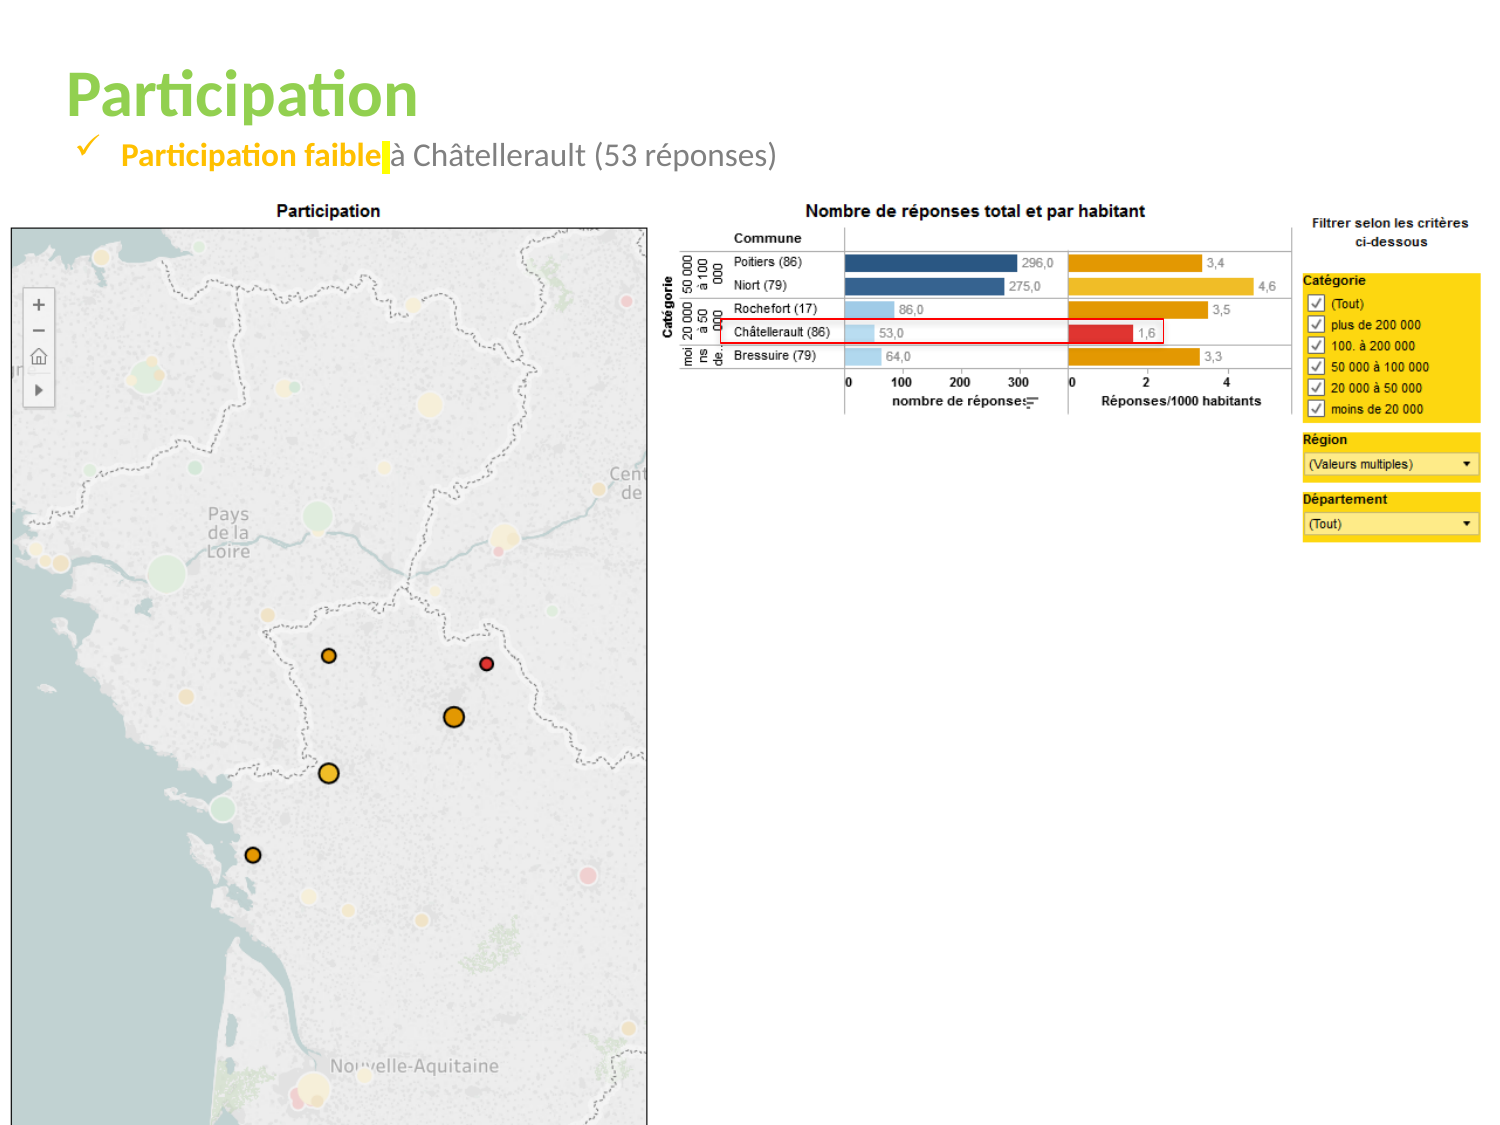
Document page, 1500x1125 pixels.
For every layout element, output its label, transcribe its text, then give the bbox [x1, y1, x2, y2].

text_box Participation faible à Châtellerault (53 réponses) [59, 125, 1382, 180]
title Participation [19, 38, 467, 143]
picture [5, 189, 1489, 1125]
